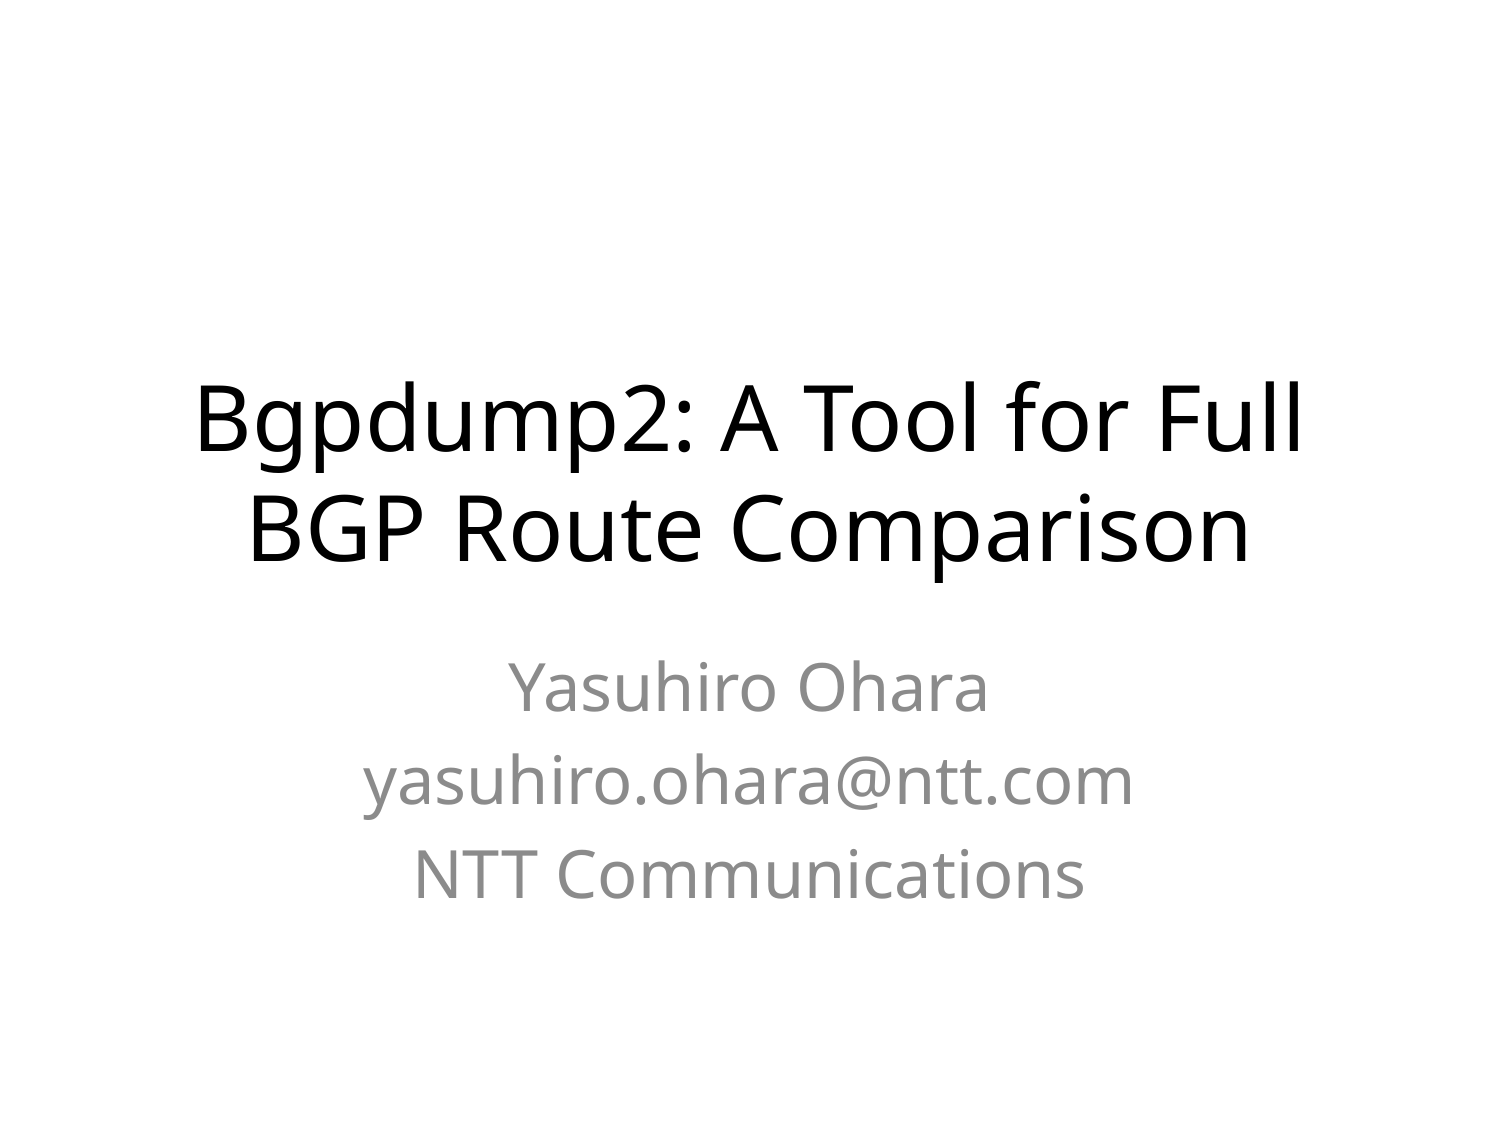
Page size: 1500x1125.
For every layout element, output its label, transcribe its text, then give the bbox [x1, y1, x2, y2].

title Bgpdump2: A Tool for Full BGP Route Comparison [112, 349, 1388, 591]
subtitle Yasuhiro Ohara yasuhiro.ohara@ntt.com NTT Communications [225, 637, 1275, 925]
